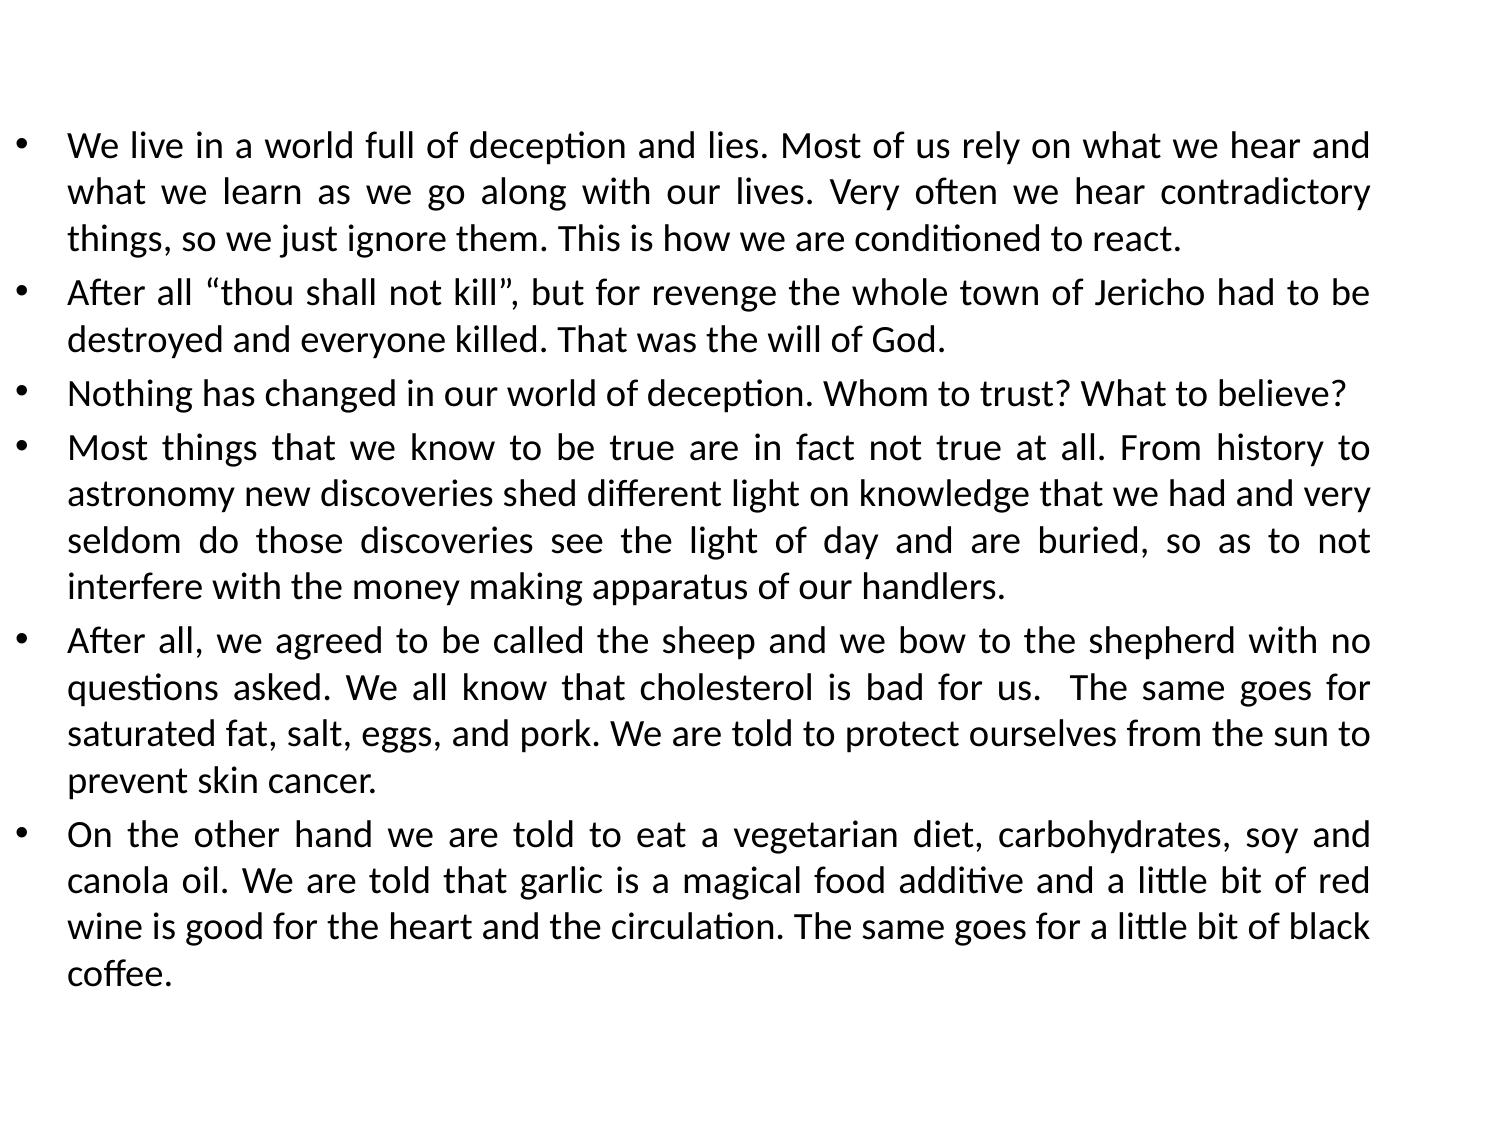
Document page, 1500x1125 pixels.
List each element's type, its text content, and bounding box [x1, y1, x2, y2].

list We live in a world full of deception and lies. Most of us rely on what we hear and what we learn as we go along with our lives. Very often we hear contradictory things, so we just ignore them. This is how we are conditioned to react. After all “thou shall not kill”, but for revenge the whole town of Jericho had to be destroyed and everyone killed. That was the will of God. Nothing has changed in our world of deception. Whom to trust? What to believe? Most things that we know to be true are in fact not true at all. From history to astronomy new discoveries shed different light on knowledge that we had and very seldom do those discoveries see the light of day and are buried, so as to not interfere with the money making apparatus of our handlers. After all, we agreed to be called the sheep and we bow to the shepherd with no questions asked. We all know that cholesterol is bad for us. The same goes for saturated fat, salt, eggs, and pork. We are told to protect ourselves from the sun to prevent skin cancer. On the other hand we are told to eat a vegetarian diet, carbohydrates, soy and canola oil. We are told that garlic is a magical food additive and a little bit of red wine is good for the heart and the circulation. The same goes for a little bit of black coffee. [0, 112, 1388, 1088]
